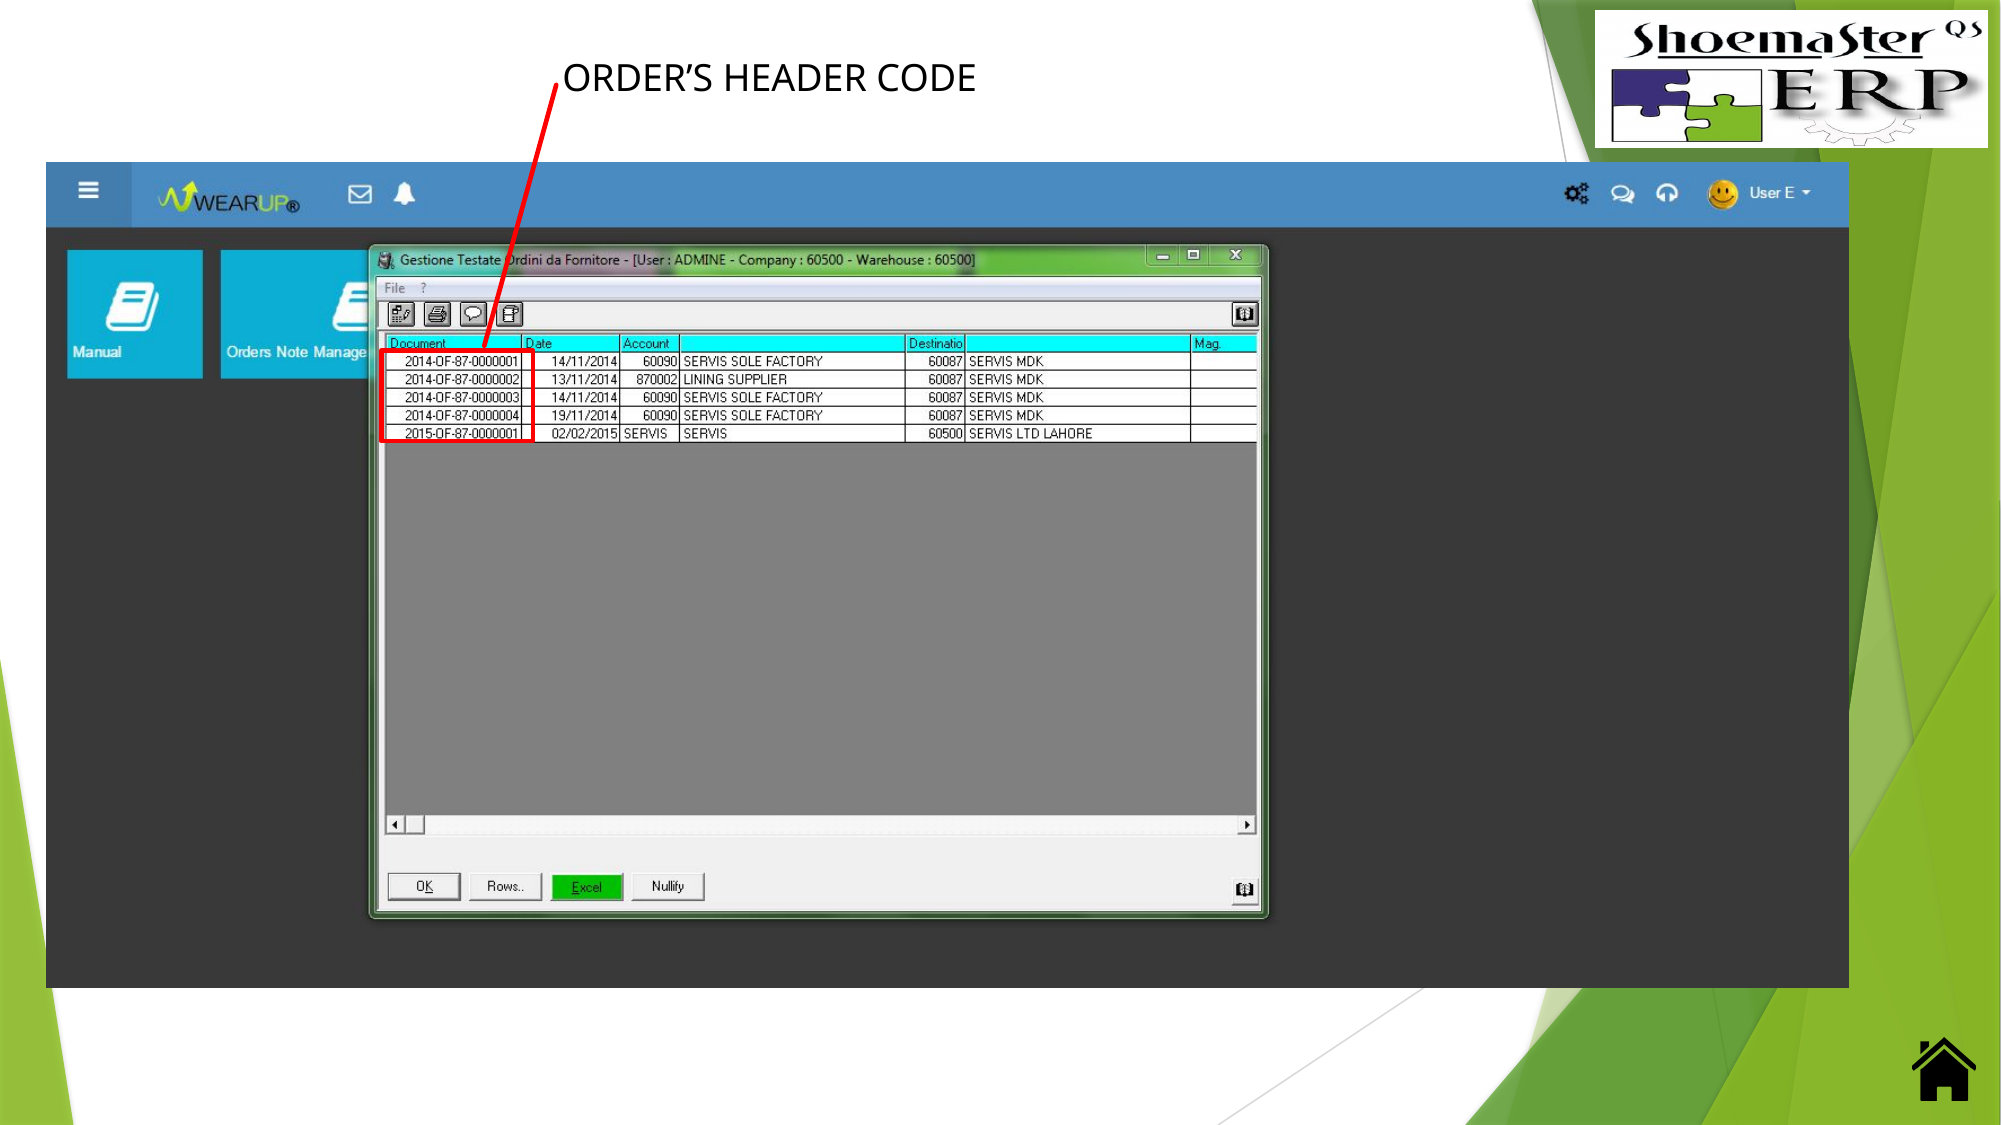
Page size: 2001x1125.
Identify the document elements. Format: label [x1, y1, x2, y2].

picture [1594, 9, 1988, 148]
picture [46, 162, 1849, 989]
picture [1912, 1036, 1976, 1101]
text_box [380, 45, 995, 442]
